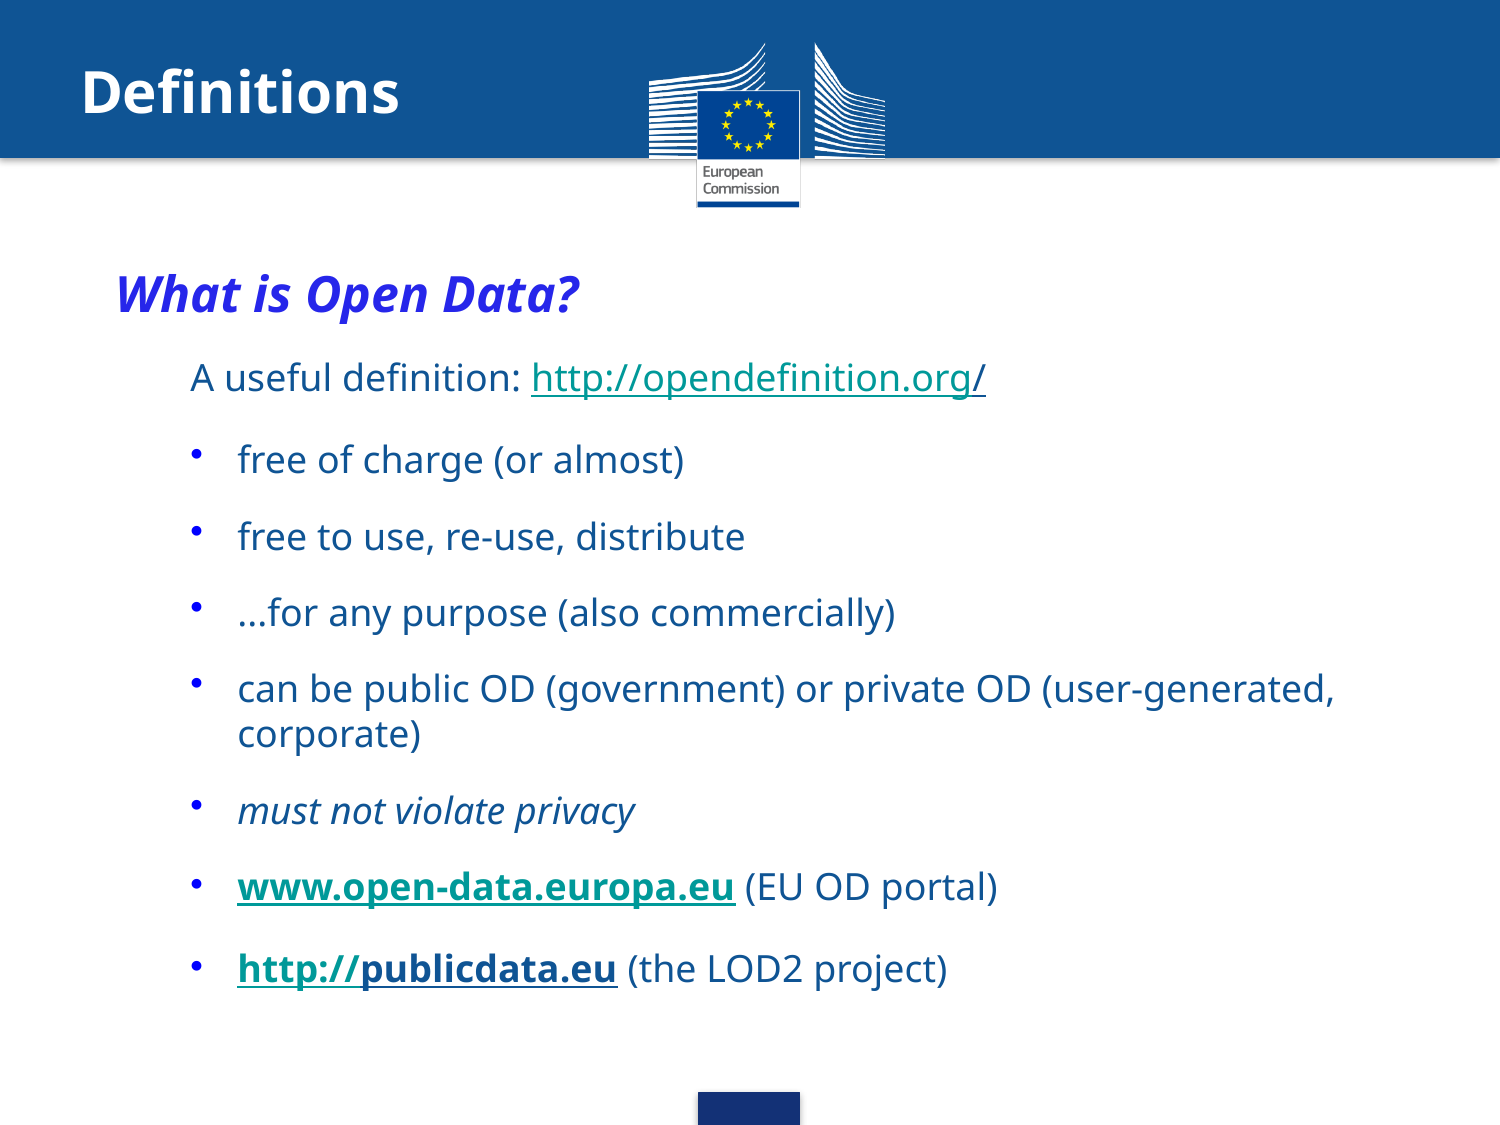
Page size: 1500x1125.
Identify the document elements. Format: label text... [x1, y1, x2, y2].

list What is Open Data? A useful definition: http://opendefinition.org/ free of charge (or almost) free to use, re-use, distribute ...for any purpose (also commercially) can be public OD (government) or private OD (user-generated, corporate) must not violate privacy www.open-data.europa.eu (EU OD portal) http://publicdata.eu (the LOD2 project) [100, 255, 1365, 1094]
title Definitions [64, 30, 1415, 149]
picture [649, 149, 885, 208]
